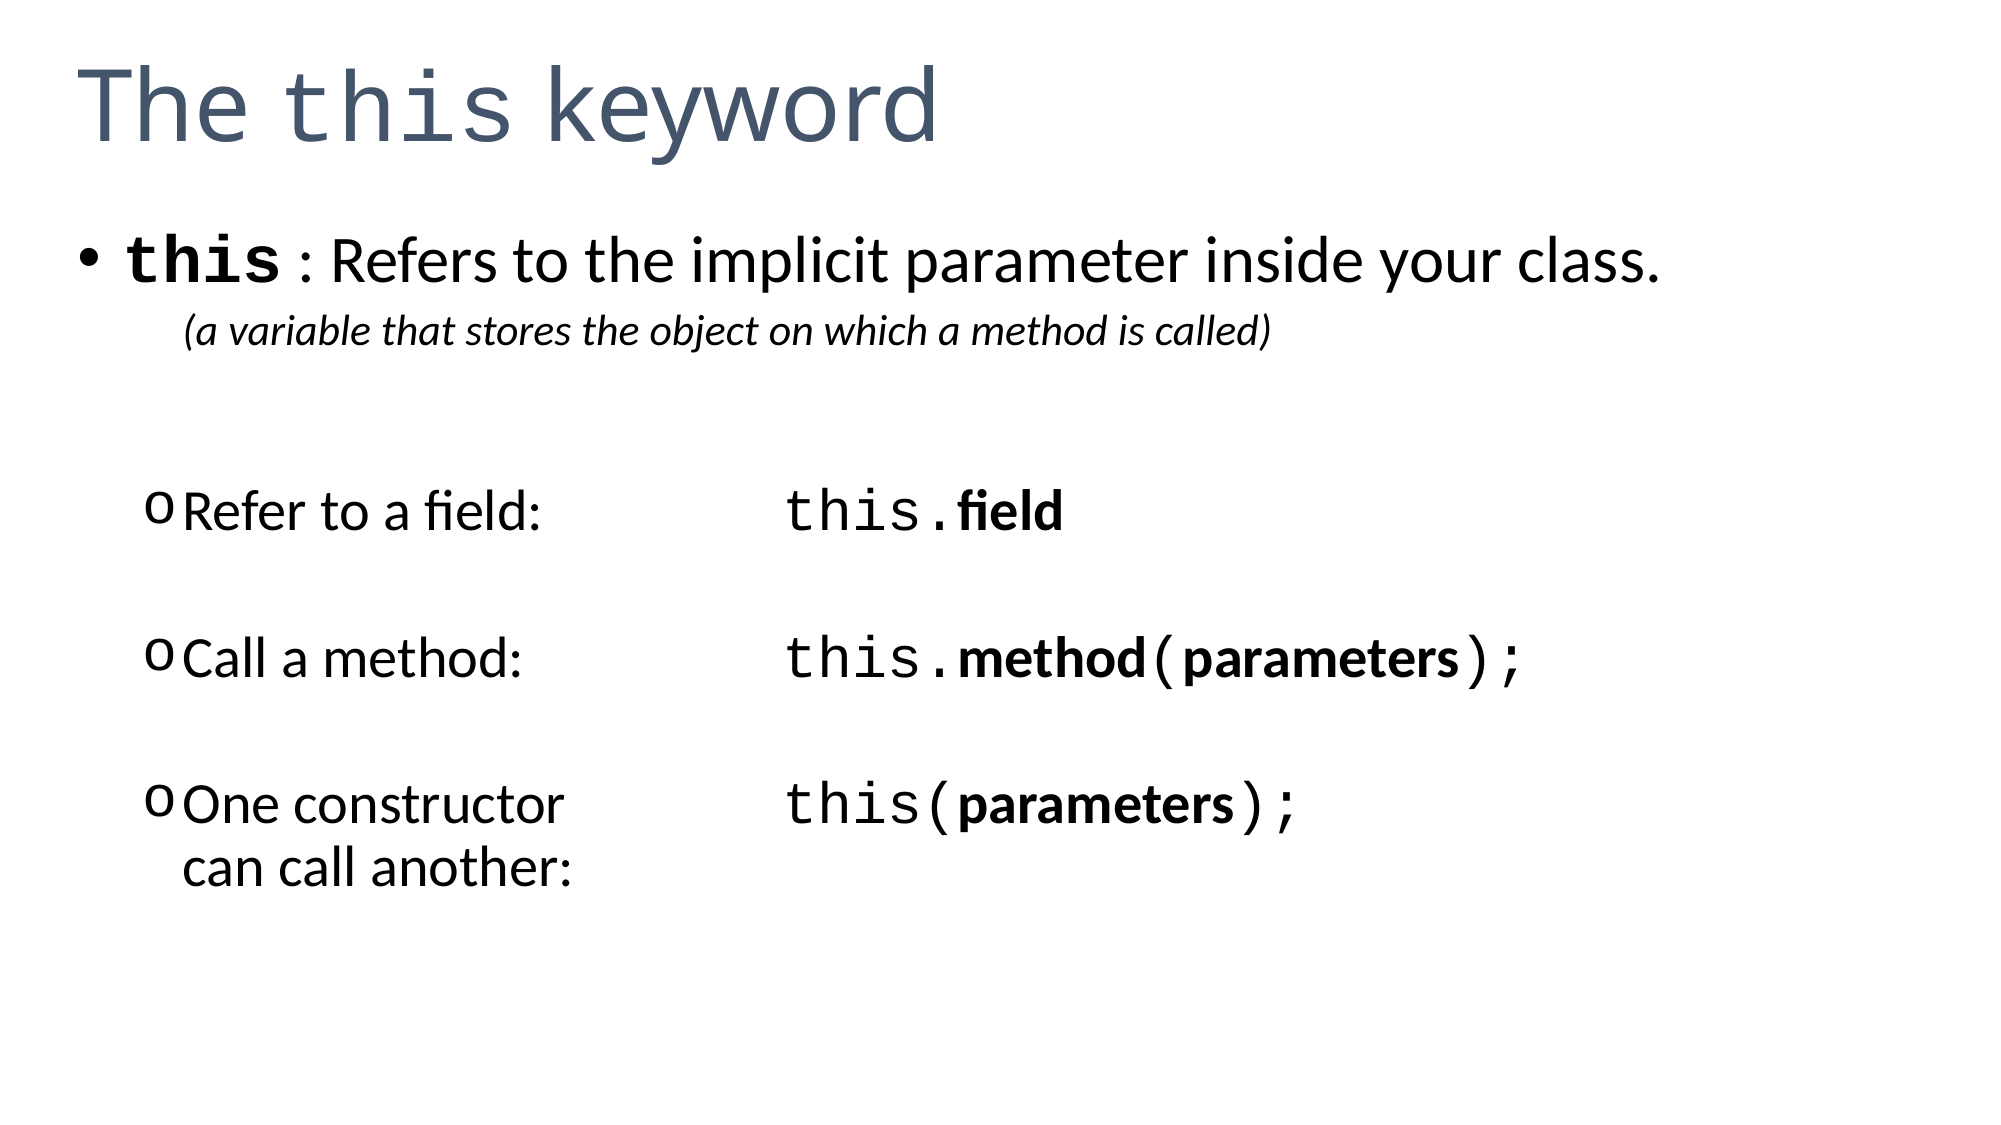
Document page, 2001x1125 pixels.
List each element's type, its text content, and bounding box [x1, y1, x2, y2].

title The this keyword [62, 0, 1938, 217]
list this : Refers to the implicit parameter inside your class. (a variable that stores the object on which a method is called) Refer to a field: this.field Call a method: this.method(parameters); One constructor this(parameters); can call another: [62, 217, 1938, 1067]
